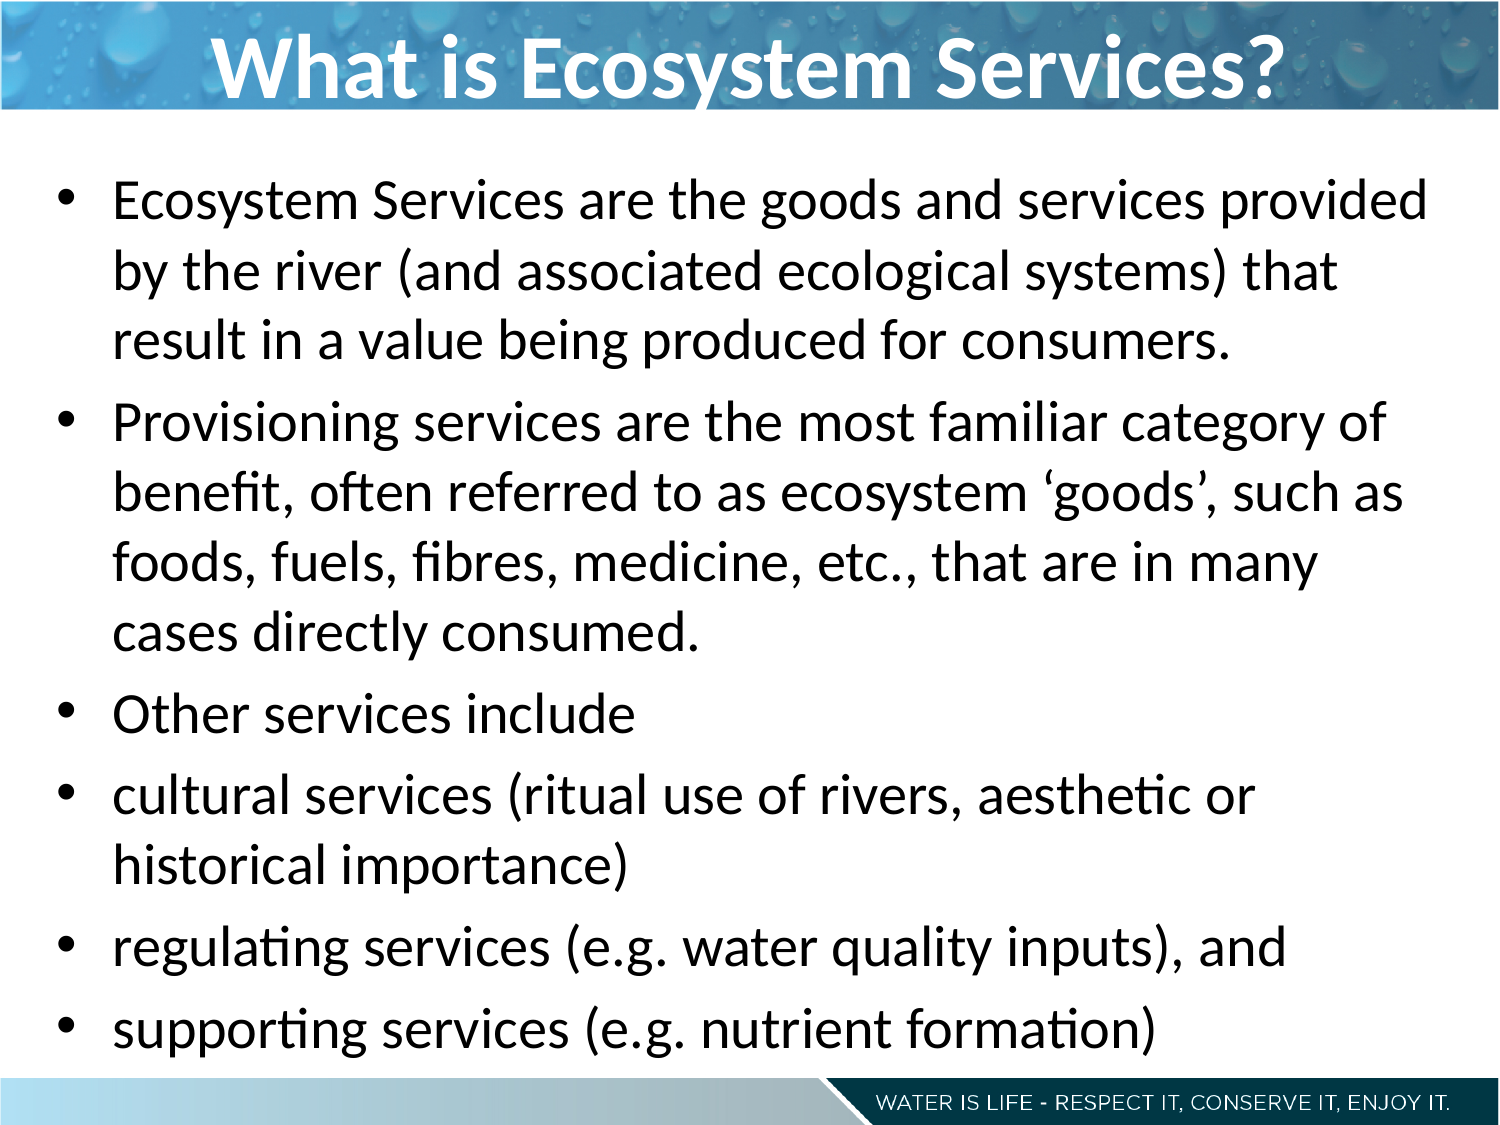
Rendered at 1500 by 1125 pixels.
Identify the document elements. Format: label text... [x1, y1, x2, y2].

picture [0, 0, 1500, 1125]
list Ecosystem Services are the goods and services provided by the river (and associated ecological systems) that result in a value being produced for consumers. Provisioning services are the most familiar category of benefit, often referred to as ecosystem ‘goods’, such as foods, fuels, fibres, medicine, etc., that are in many cases directly consumed. Other services include cultural services (ritual use of rivers, aesthetic or historical importance) regulating services (e.g. water quality inputs), and supporting services (e.g. nutrient formation) [41, 154, 1461, 897]
title What is Ecosystem Services? [75, 0, 1425, 154]
picture [1057, 1096, 1064, 1109]
